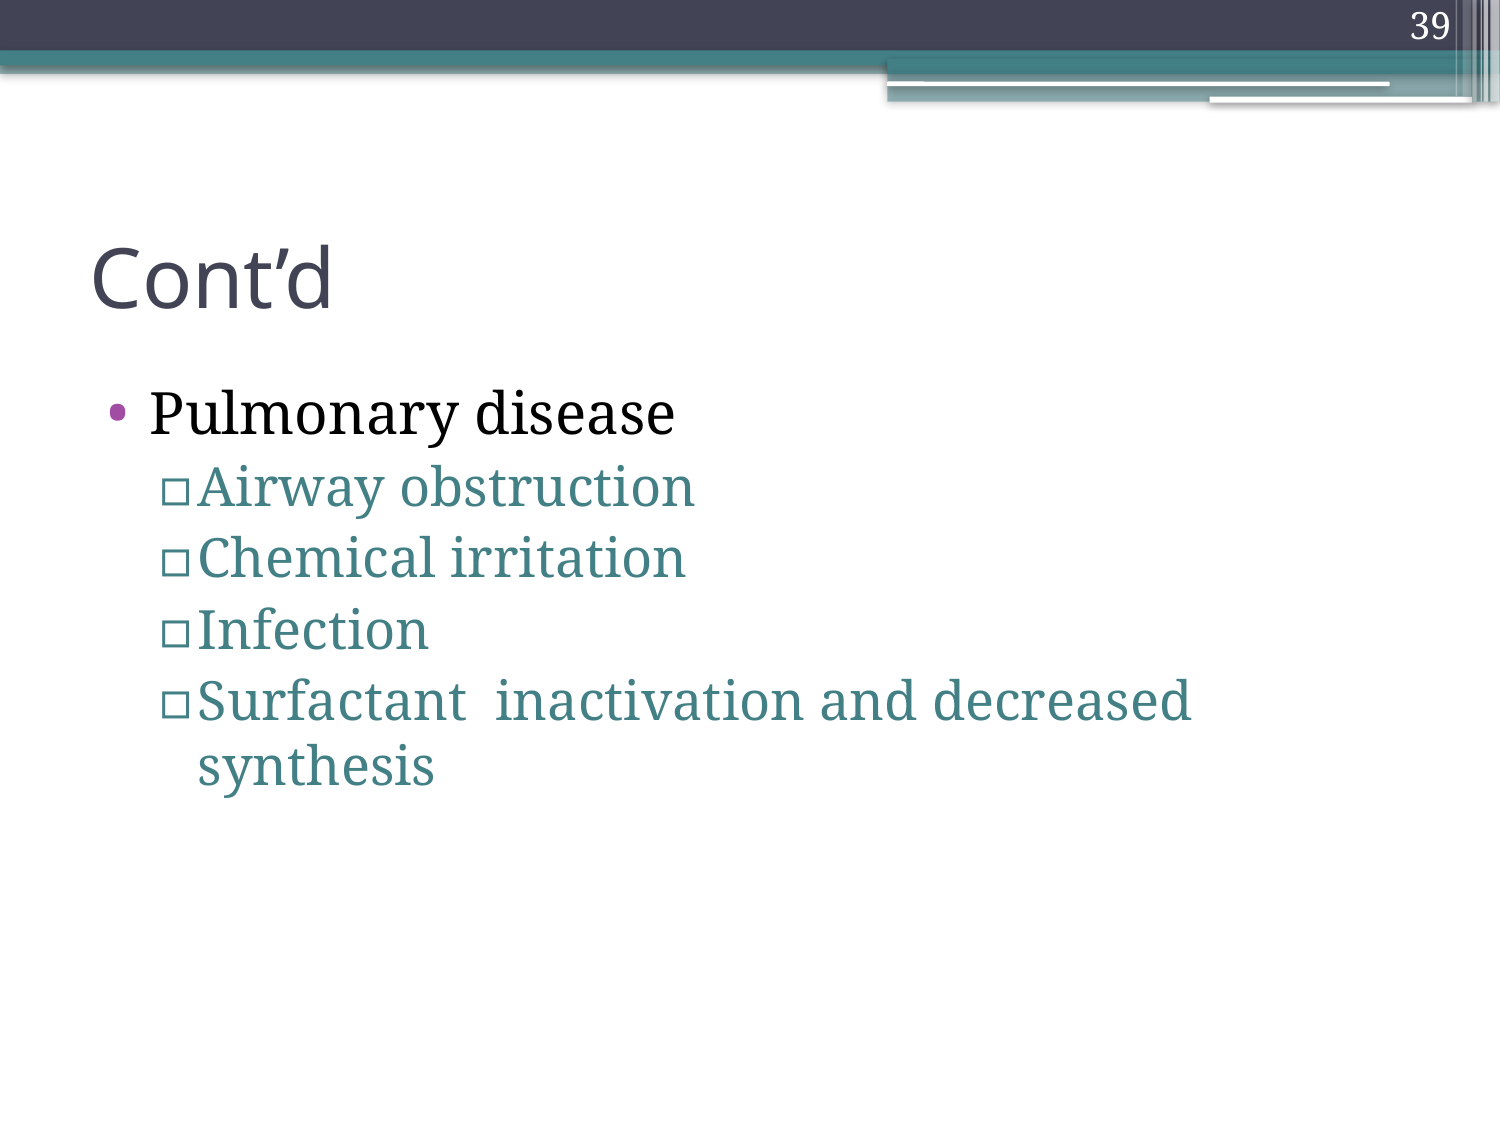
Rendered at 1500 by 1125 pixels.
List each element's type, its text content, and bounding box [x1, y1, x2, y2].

list Pulmonary disease Airway obstruction Chemical irritation Infection Surfactant inactivation and decreased synthesis [75, 368, 1425, 1079]
title Cont’d [75, 187, 1425, 363]
slide_number 39 [1341, 0, 1466, 61]
